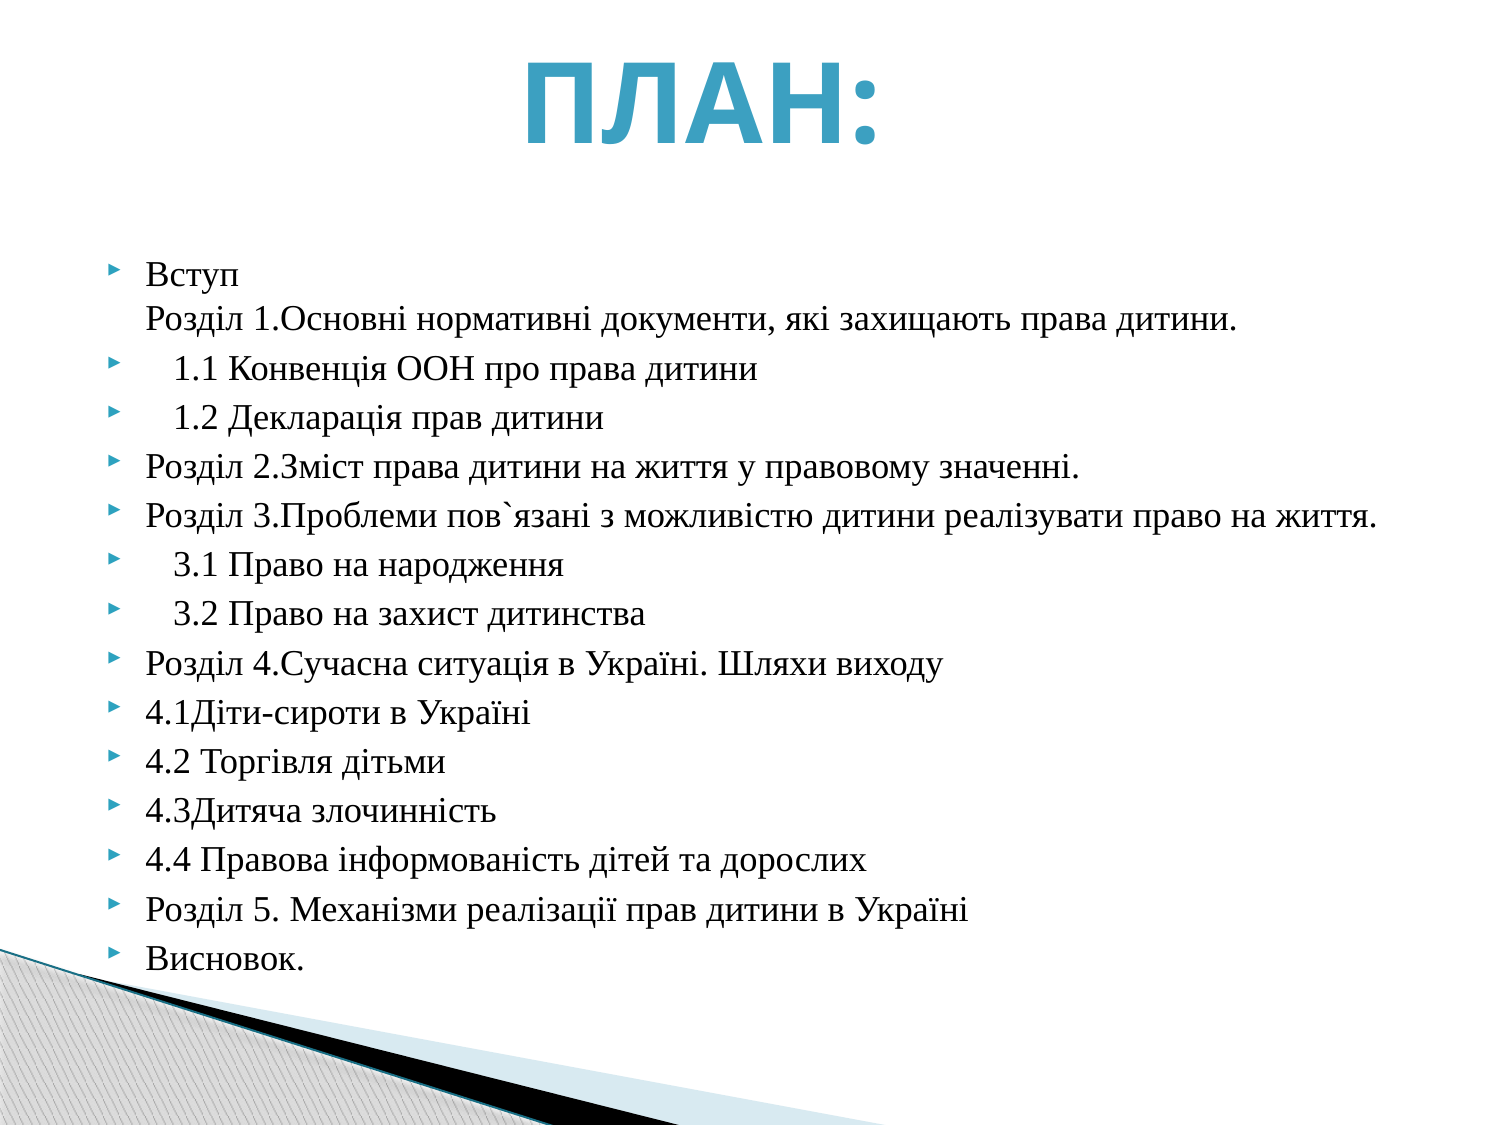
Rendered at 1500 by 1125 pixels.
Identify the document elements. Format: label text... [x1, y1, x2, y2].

text_box План: [503, 23, 897, 174]
list Вступ Розділ 1.Основні нормативні документи, які захищають права дитини. 1.1 Конвенція ООН про права дитини 1.2 Декларація прав дитини Розділ 2.Зміст права дитини на життя у правовому значенні. Розділ 3.Проблеми пов`язані з можливістю дитини реалізувати право на життя. 3.1 Право на народження 3.2 Право на захист дитинства Розділ 4.Сучасна ситуація в Україні. Шляхи виходу 4.1Діти-сироти в Україні 4.2 Торгівля дітьми 4.3Дитяча злочинність 4.4 Правова інформованість дітей та дорослих Розділ 5. Механізми реалізації прав дитини в Україні Висновок. [75, 243, 1425, 986]
